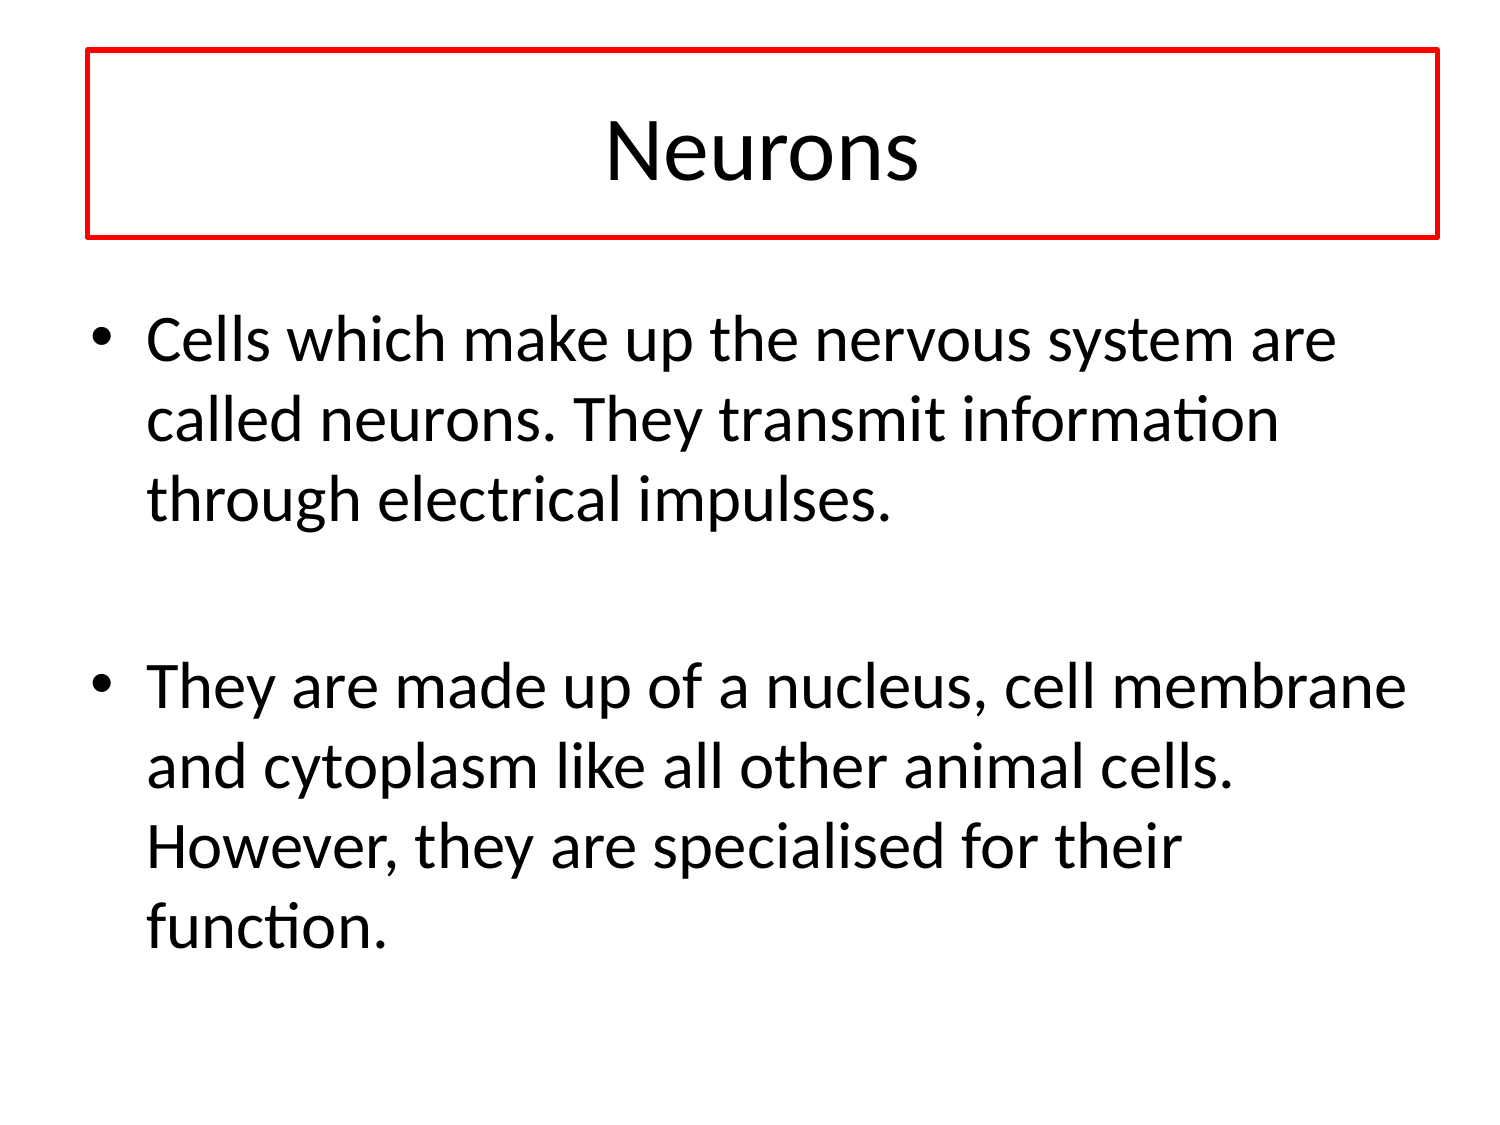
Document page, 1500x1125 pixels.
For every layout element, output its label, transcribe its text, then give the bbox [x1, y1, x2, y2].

text_box Neurons [87, 50, 1438, 238]
list Cells which make up the nervous system are called neurons. They transmit information through electrical impulses. They are made up of a nucleus, cell membrane and cytoplasm like all other animal cells. However, they are specialised for their function. [75, 287, 1425, 1088]
